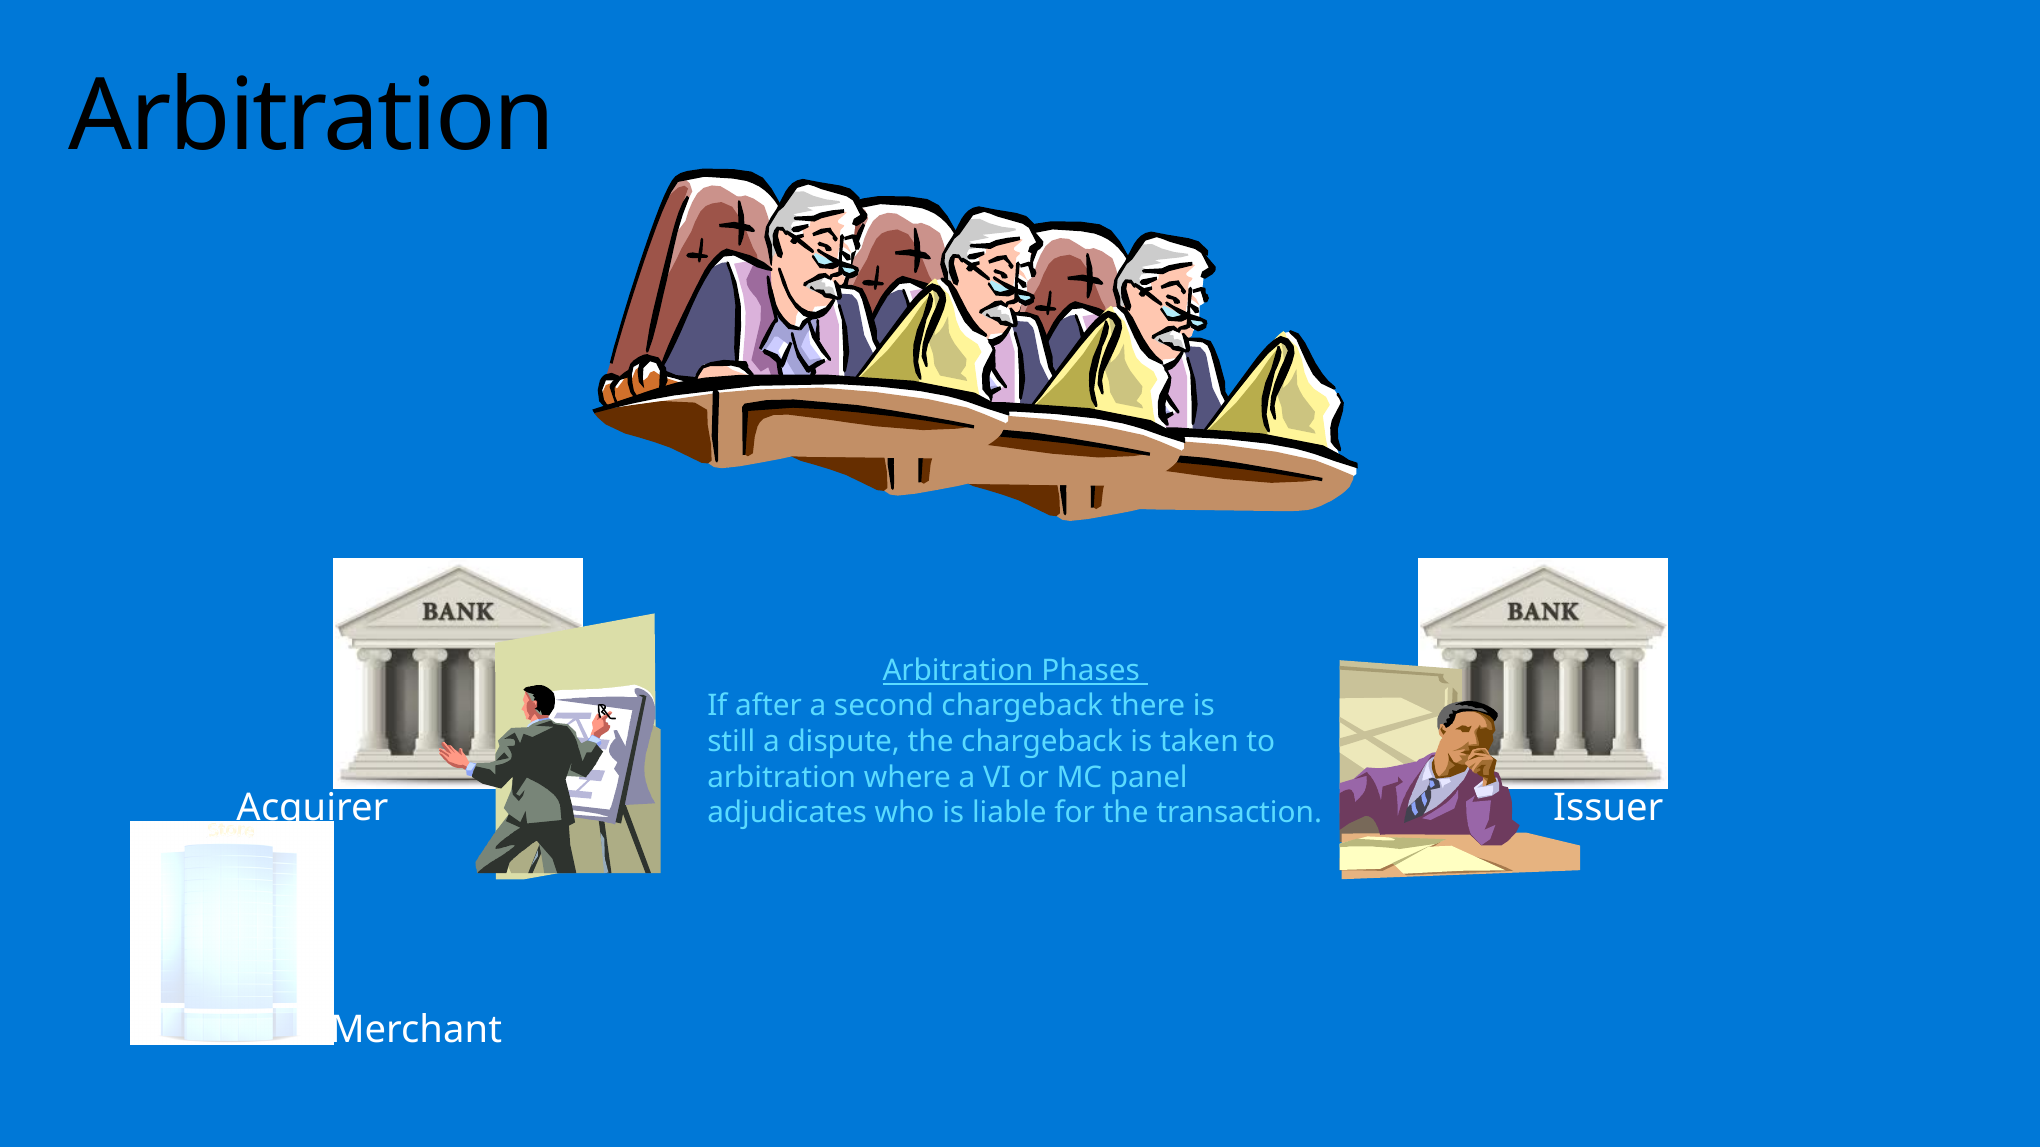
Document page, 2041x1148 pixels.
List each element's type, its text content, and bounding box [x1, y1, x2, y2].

text_box Acquirer [221, 774, 404, 836]
picture [130, 820, 334, 1045]
text_box Arbitration Phases If after a second chargeback there is still a dispute, the chargeback is taken to arbitration where a VI or MC panel adjudicates who is liable for the transaction. [707, 650, 1324, 847]
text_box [438, 613, 661, 880]
text_box Issuer [1581, 774, 1679, 836]
picture [1417, 558, 1668, 789]
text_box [1339, 659, 1581, 880]
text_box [592, 168, 1358, 522]
title Arbitration [45, 48, 1996, 199]
text_box Merchant [315, 996, 517, 1058]
picture [333, 558, 583, 789]
